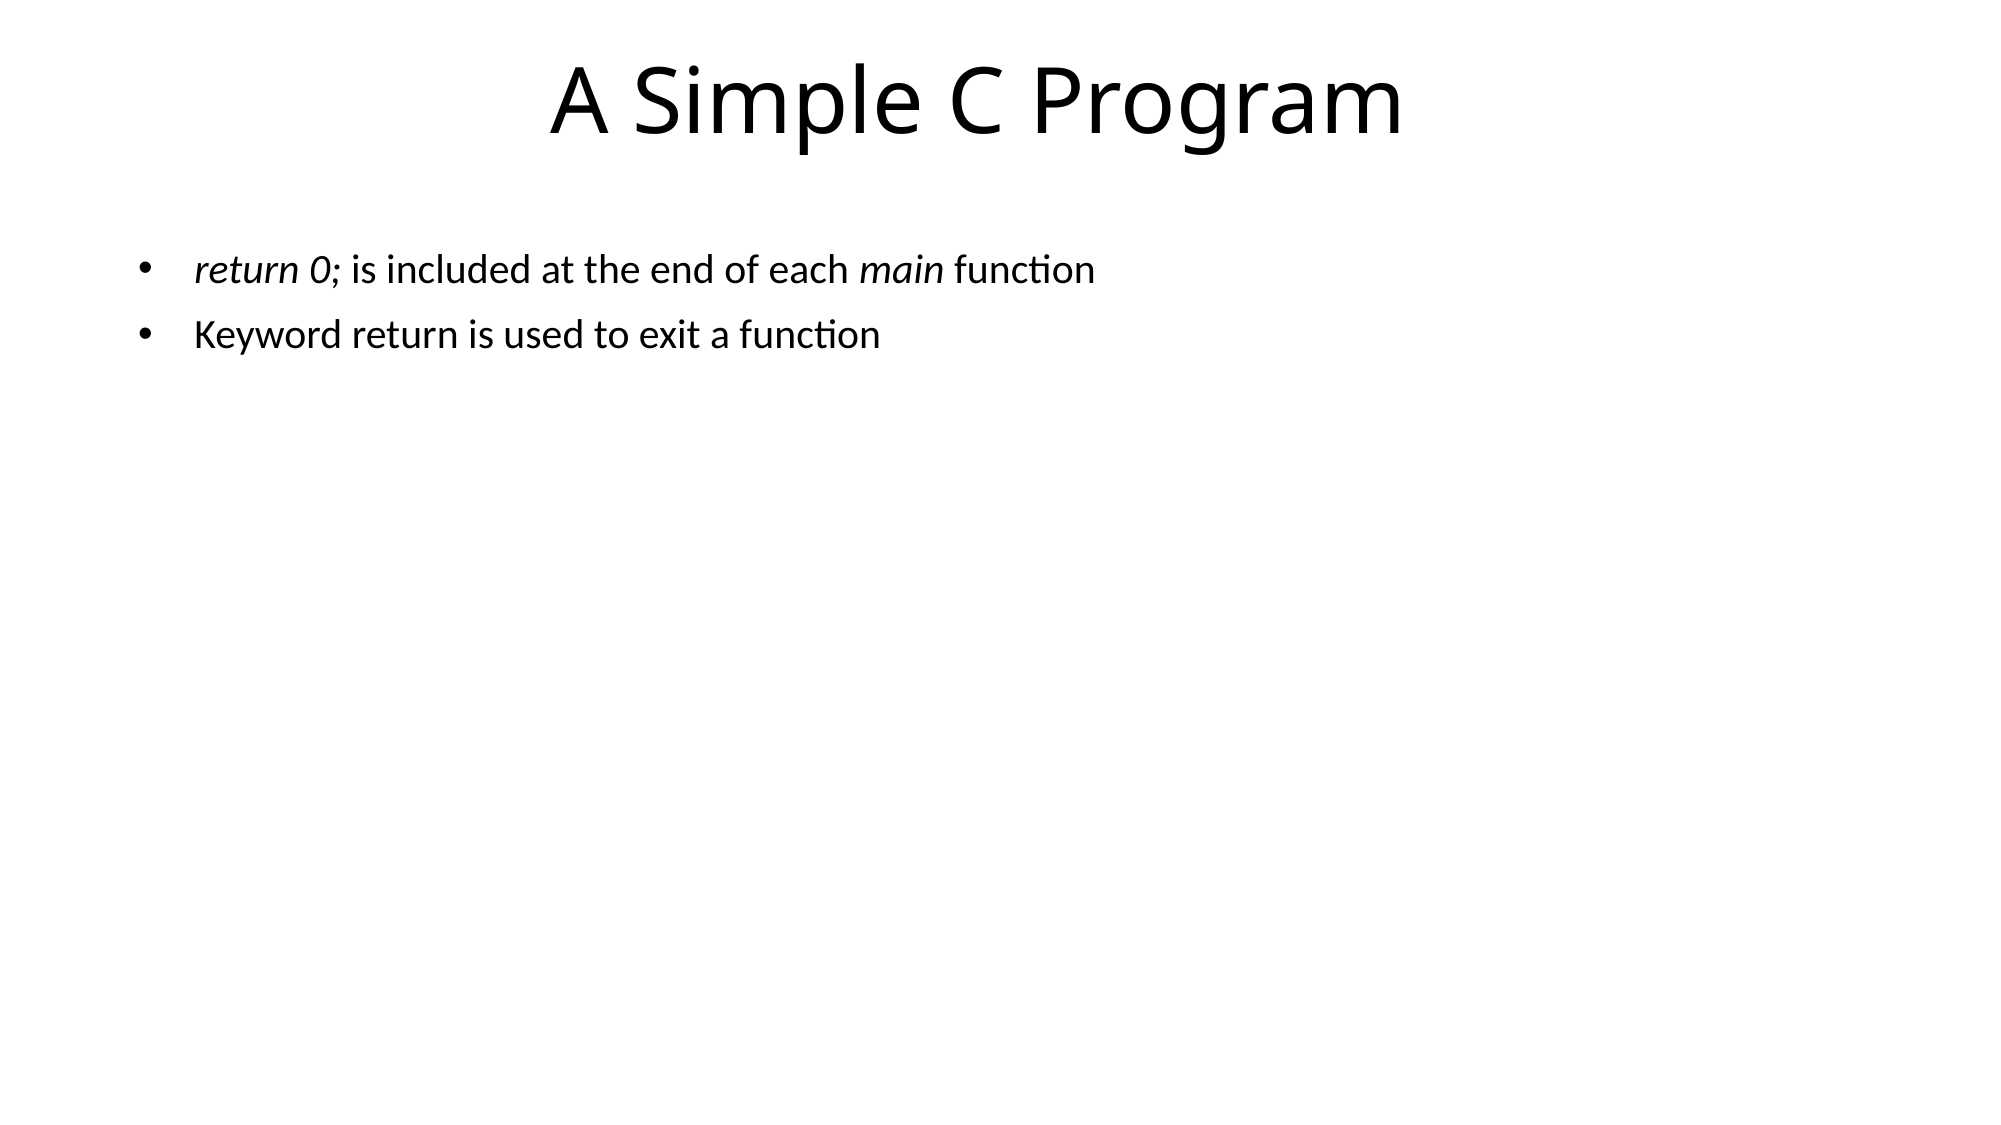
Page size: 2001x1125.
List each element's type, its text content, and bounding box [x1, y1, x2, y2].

title A Simple C Program [35, 15, 1921, 162]
subtitle return 0; is included at the end of each main function Keyword return is used to exit a function [123, 239, 1870, 1102]
